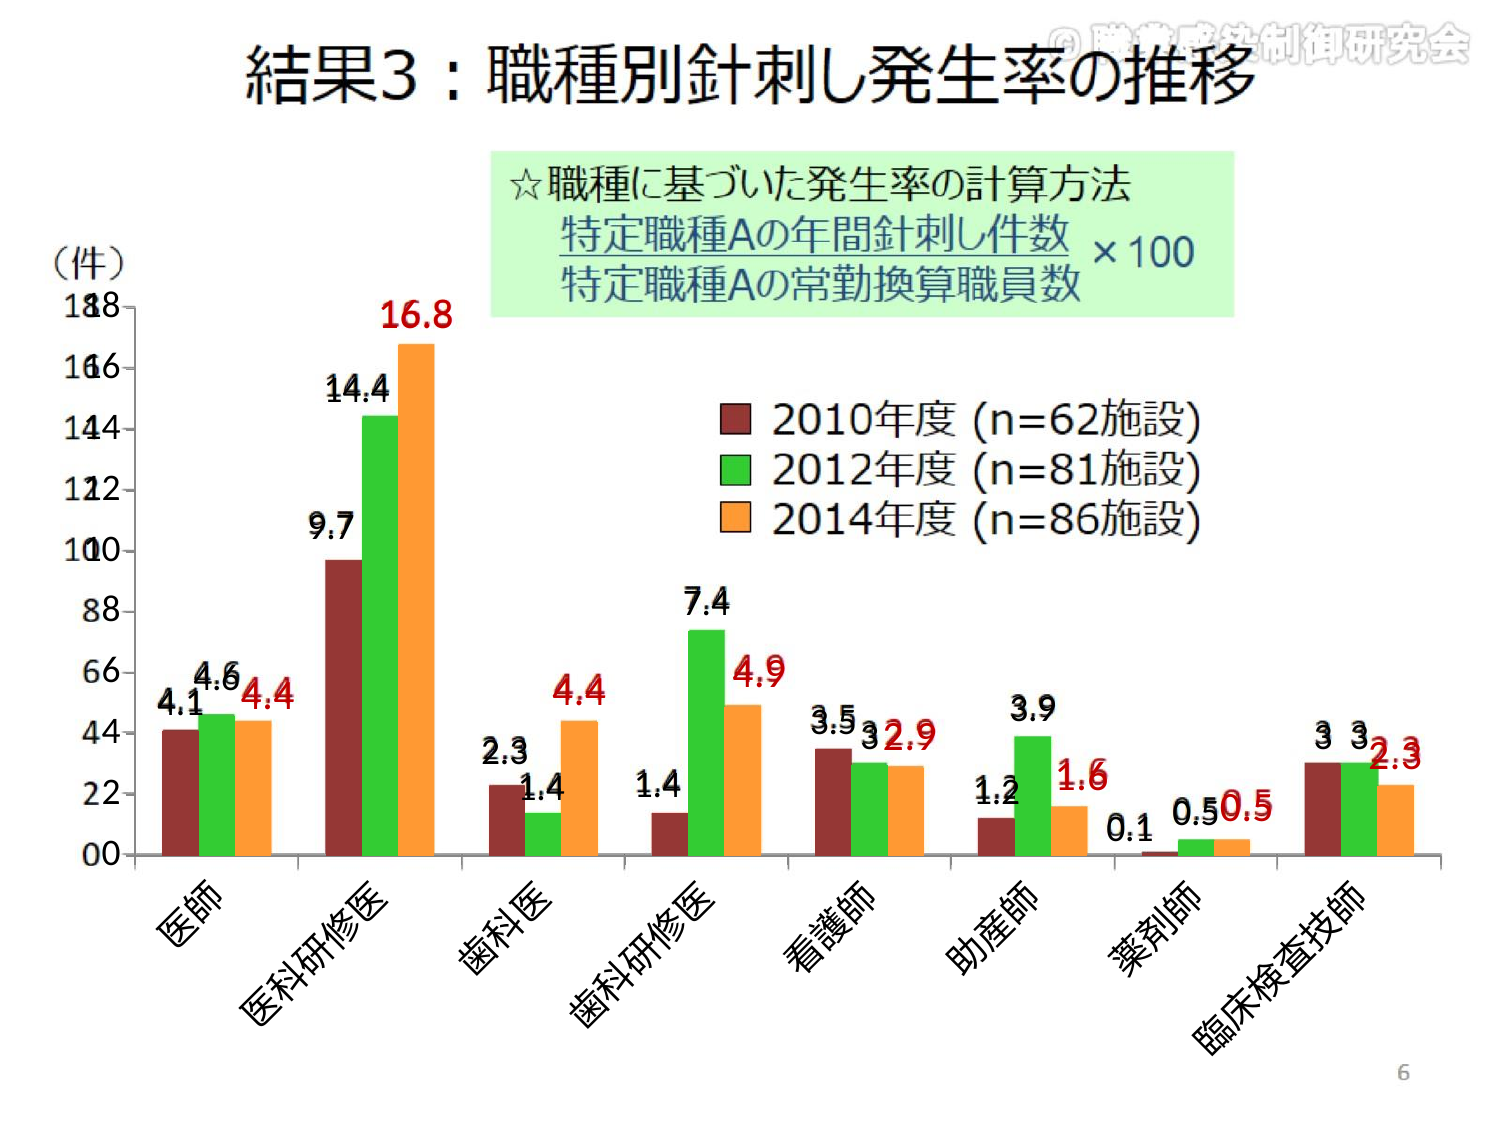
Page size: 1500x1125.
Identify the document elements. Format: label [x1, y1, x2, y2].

picture [0, 0, 1500, 1124]
chart [46, 285, 1465, 1116]
